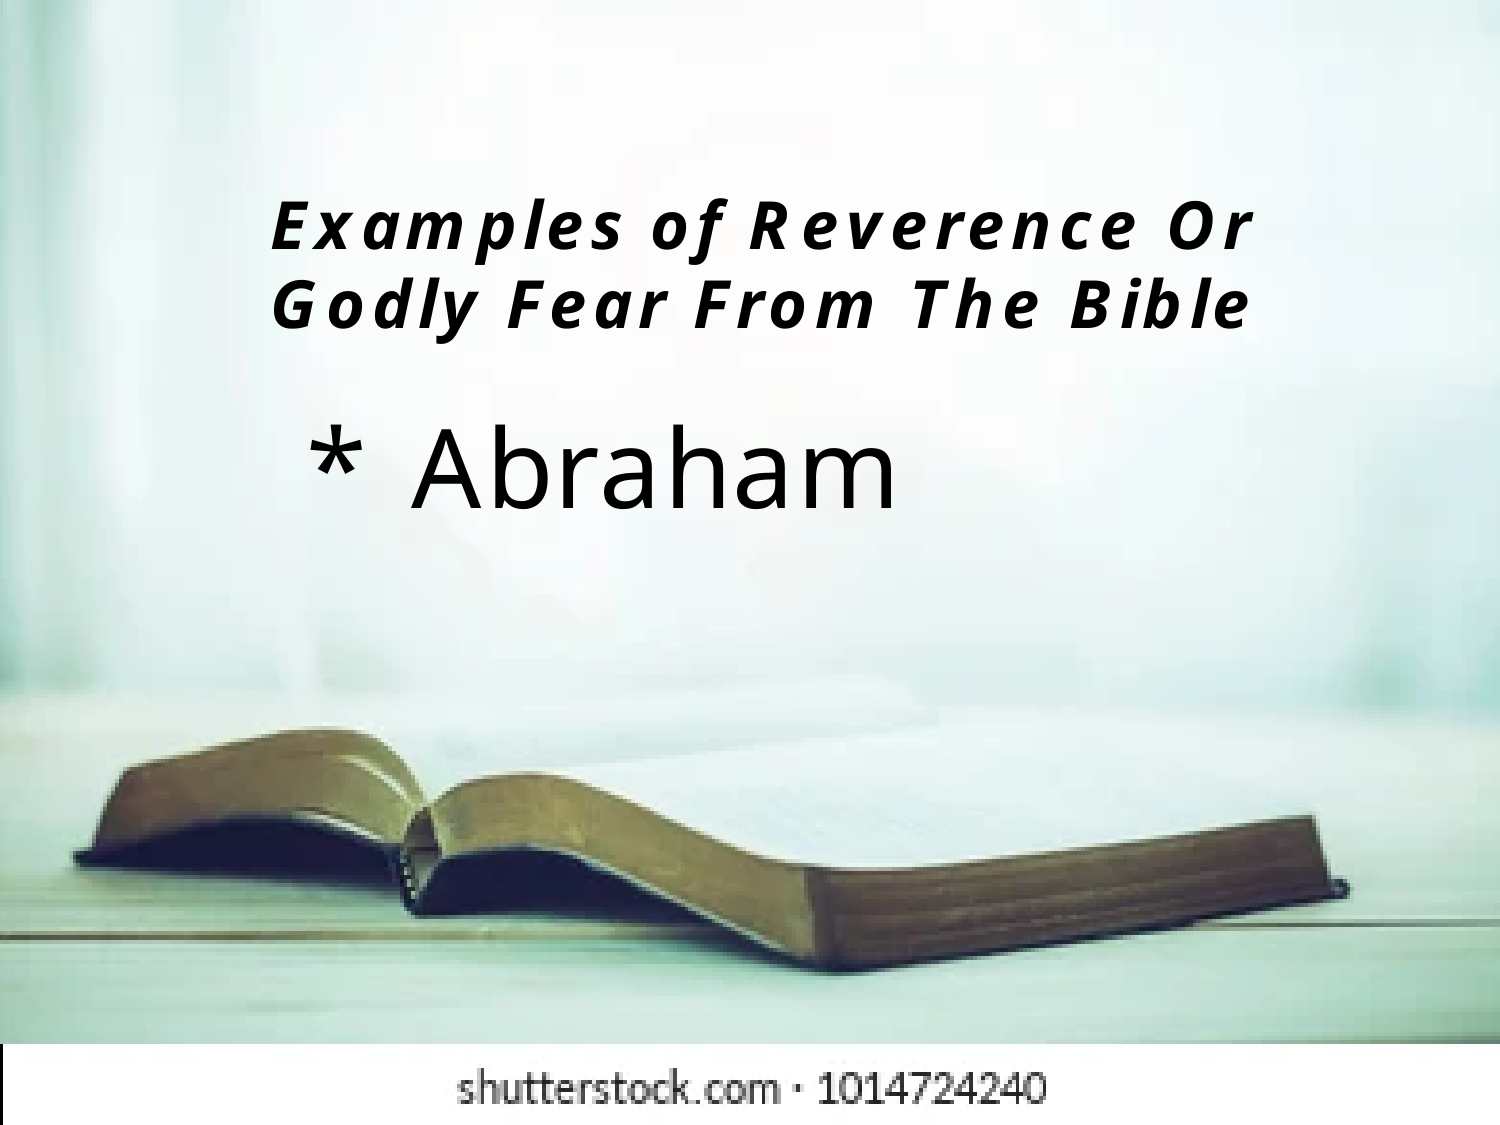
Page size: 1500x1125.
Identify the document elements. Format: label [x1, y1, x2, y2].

text_box [209, 175, 1320, 545]
picture [0, 0, 1500, 1125]
